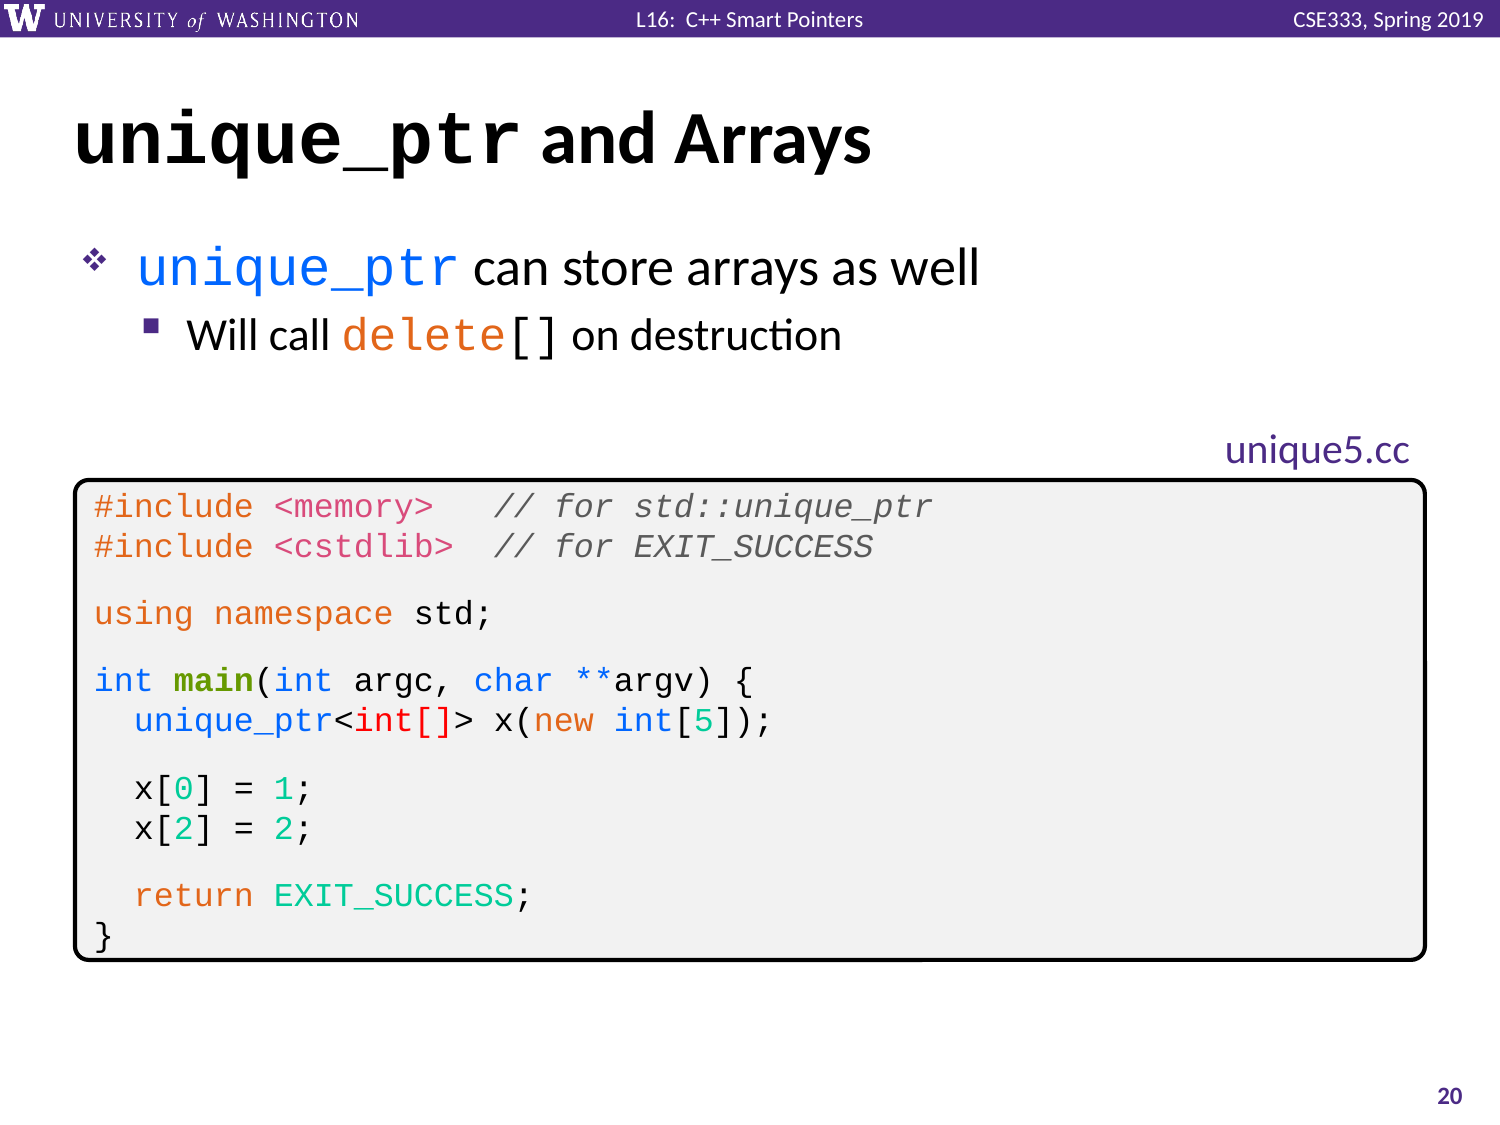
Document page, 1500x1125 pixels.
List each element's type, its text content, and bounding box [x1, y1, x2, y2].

slide_number 20 [1400, 1065, 1500, 1125]
picture [4, 4, 358, 32]
text_box unique5.cc [899, 414, 1425, 480]
list unique_ptr can store arrays as well Will call delete[] on destruction [64, 223, 1438, 329]
title unique_ptr and Arrays [58, 71, 1438, 197]
text_box #include <memory> // for std::unique_ptr #include <cstdlib> // for EXIT_SUCCESS using namespace std; int main(int argc, char **argv) { unique_ptr<int[]> x(new int[5]); x[0] = 1; x[2] = 2; return EXIT_SUCCESS; } [74, 479, 1425, 960]
